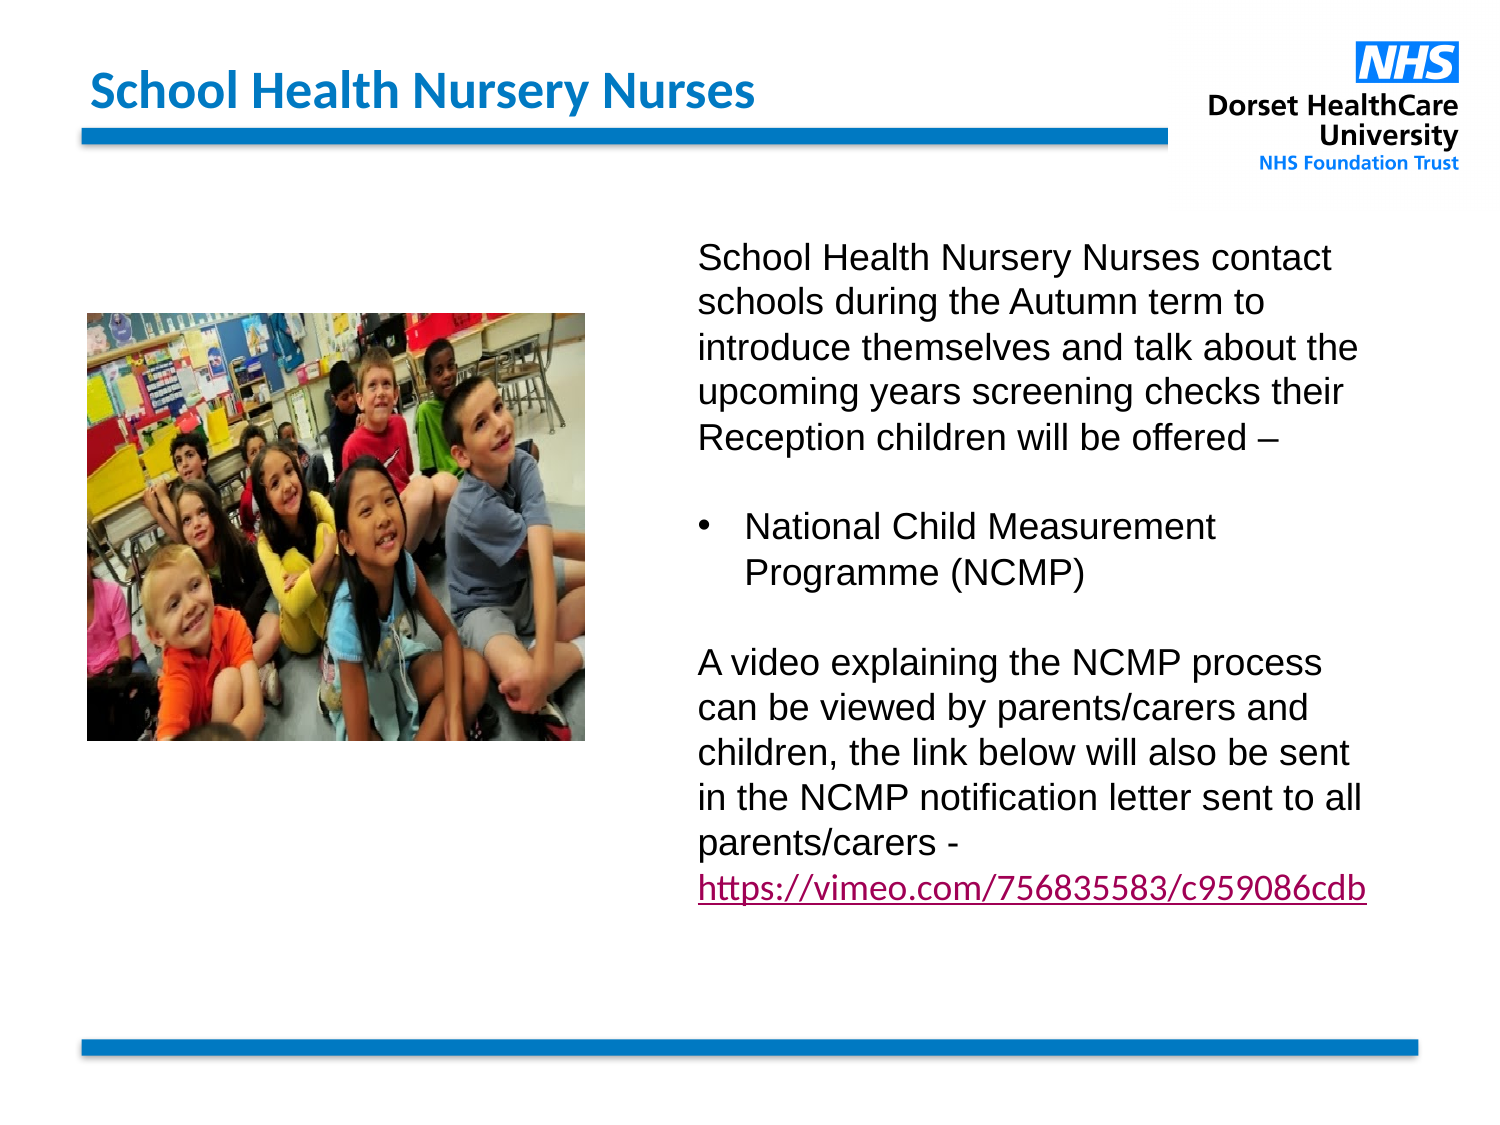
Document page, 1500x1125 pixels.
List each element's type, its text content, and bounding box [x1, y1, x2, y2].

text_box School Health Nursery Nurses contact schools during the Autumn term to introduce themselves and talk about the upcoming years screening checks their Reception children will be offered – National Child Measurement Programme (NCMP) A video explaining the NCMP process can be viewed by parents/carers and children, the link below will also be sent in the NCMP notification letter sent to all parents/carers - https://vimeo.com/756835583/c959086cdb [682, 180, 1389, 1125]
picture [87, 313, 585, 741]
picture [1168, 0, 1500, 211]
title School Health Nursery Nurses [75, 45, 1425, 128]
